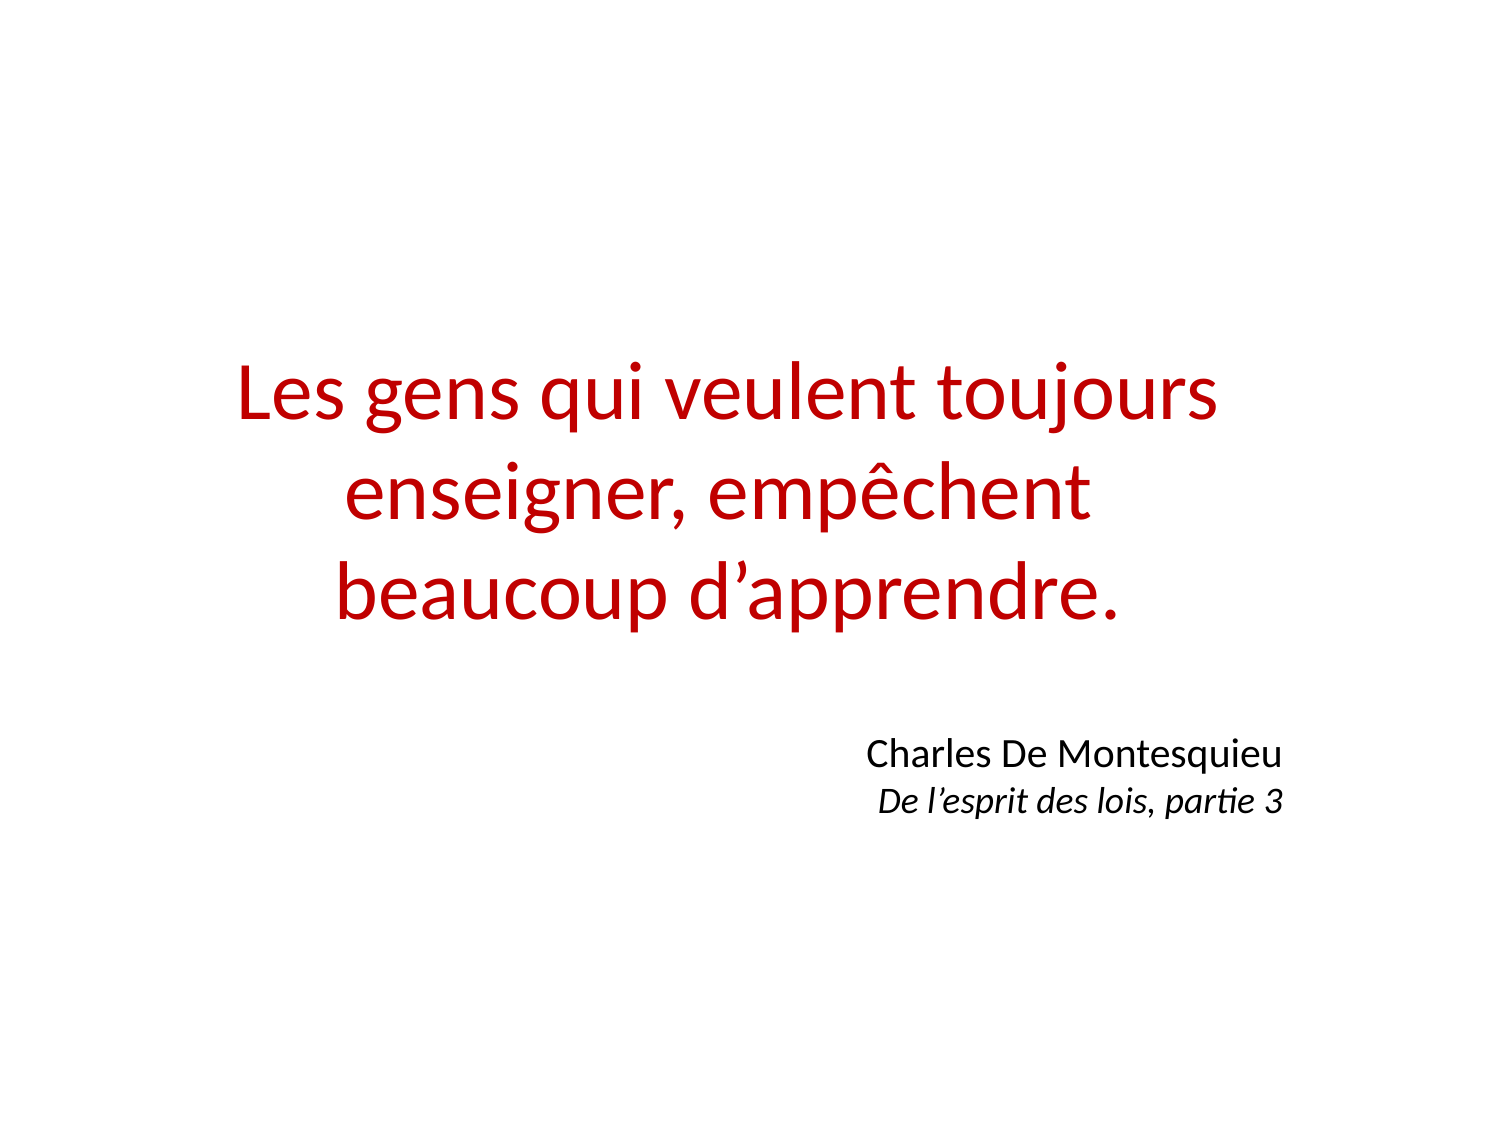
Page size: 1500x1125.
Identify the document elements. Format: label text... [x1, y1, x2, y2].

text_box Les gens qui veulent toujours enseigner, empêchent beaucoup d’apprendre. Charles De Montesquieu De l’esprit des lois, partie 3 [158, 328, 1298, 829]
